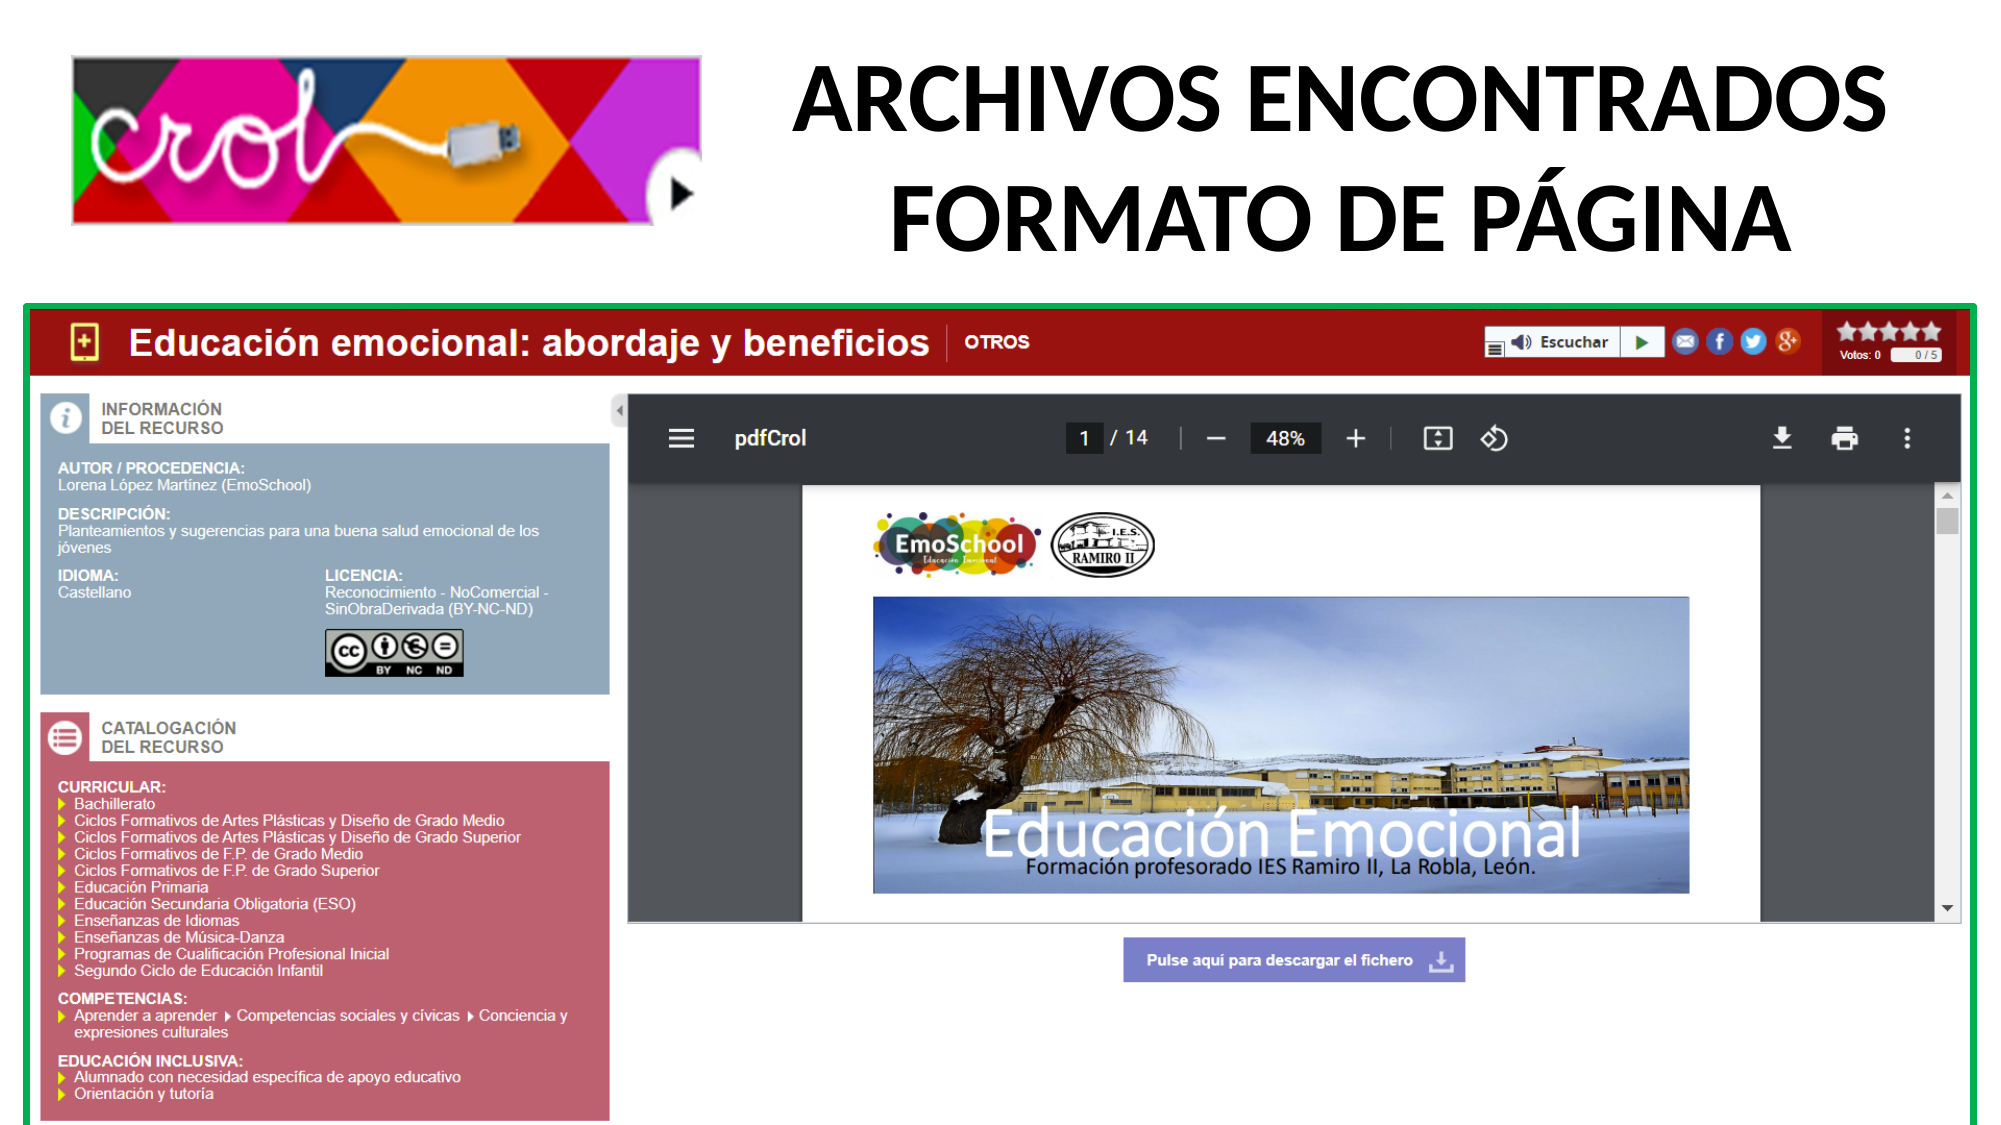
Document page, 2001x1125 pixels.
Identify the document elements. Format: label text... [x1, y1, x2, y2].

text_box ARCHIVOS ENCONTRADOS FORMATO DE PÁGINA [777, 23, 1906, 279]
picture [71, 55, 702, 226]
picture [29, 309, 1971, 1125]
